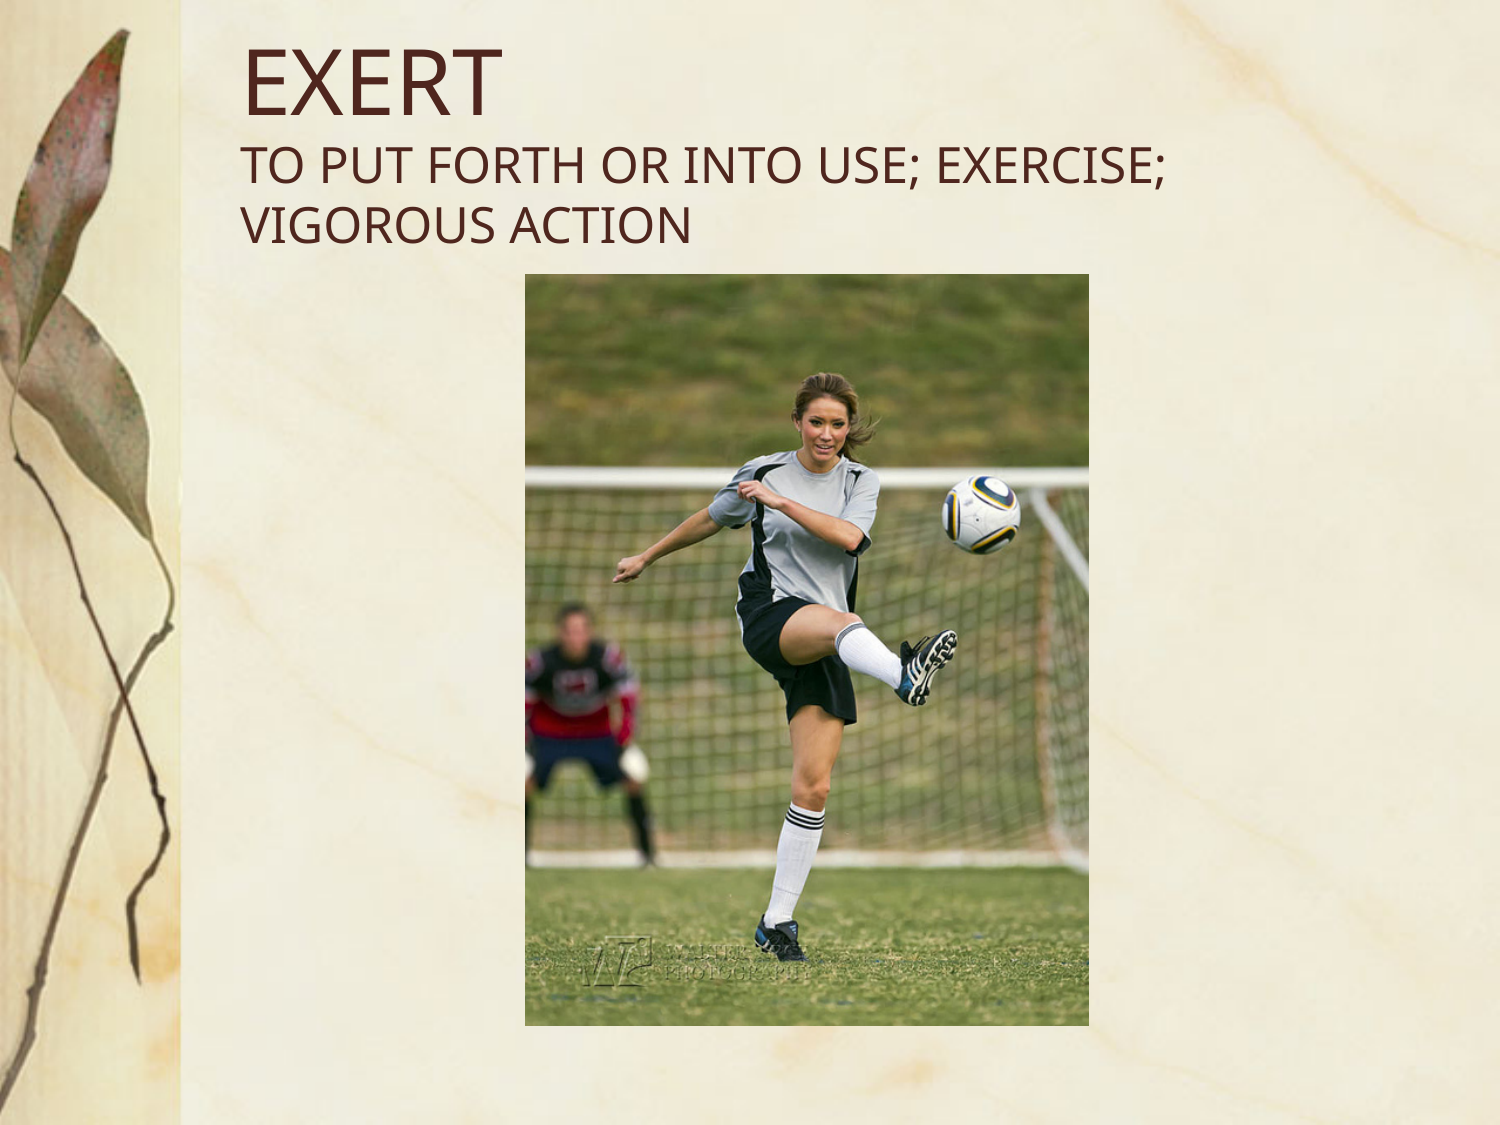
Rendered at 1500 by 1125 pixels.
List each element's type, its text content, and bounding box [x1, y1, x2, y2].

picture [0, 0, 1500, 1125]
title exert to put forth or into use; exercise; vigorous action [224, 44, 1426, 233]
